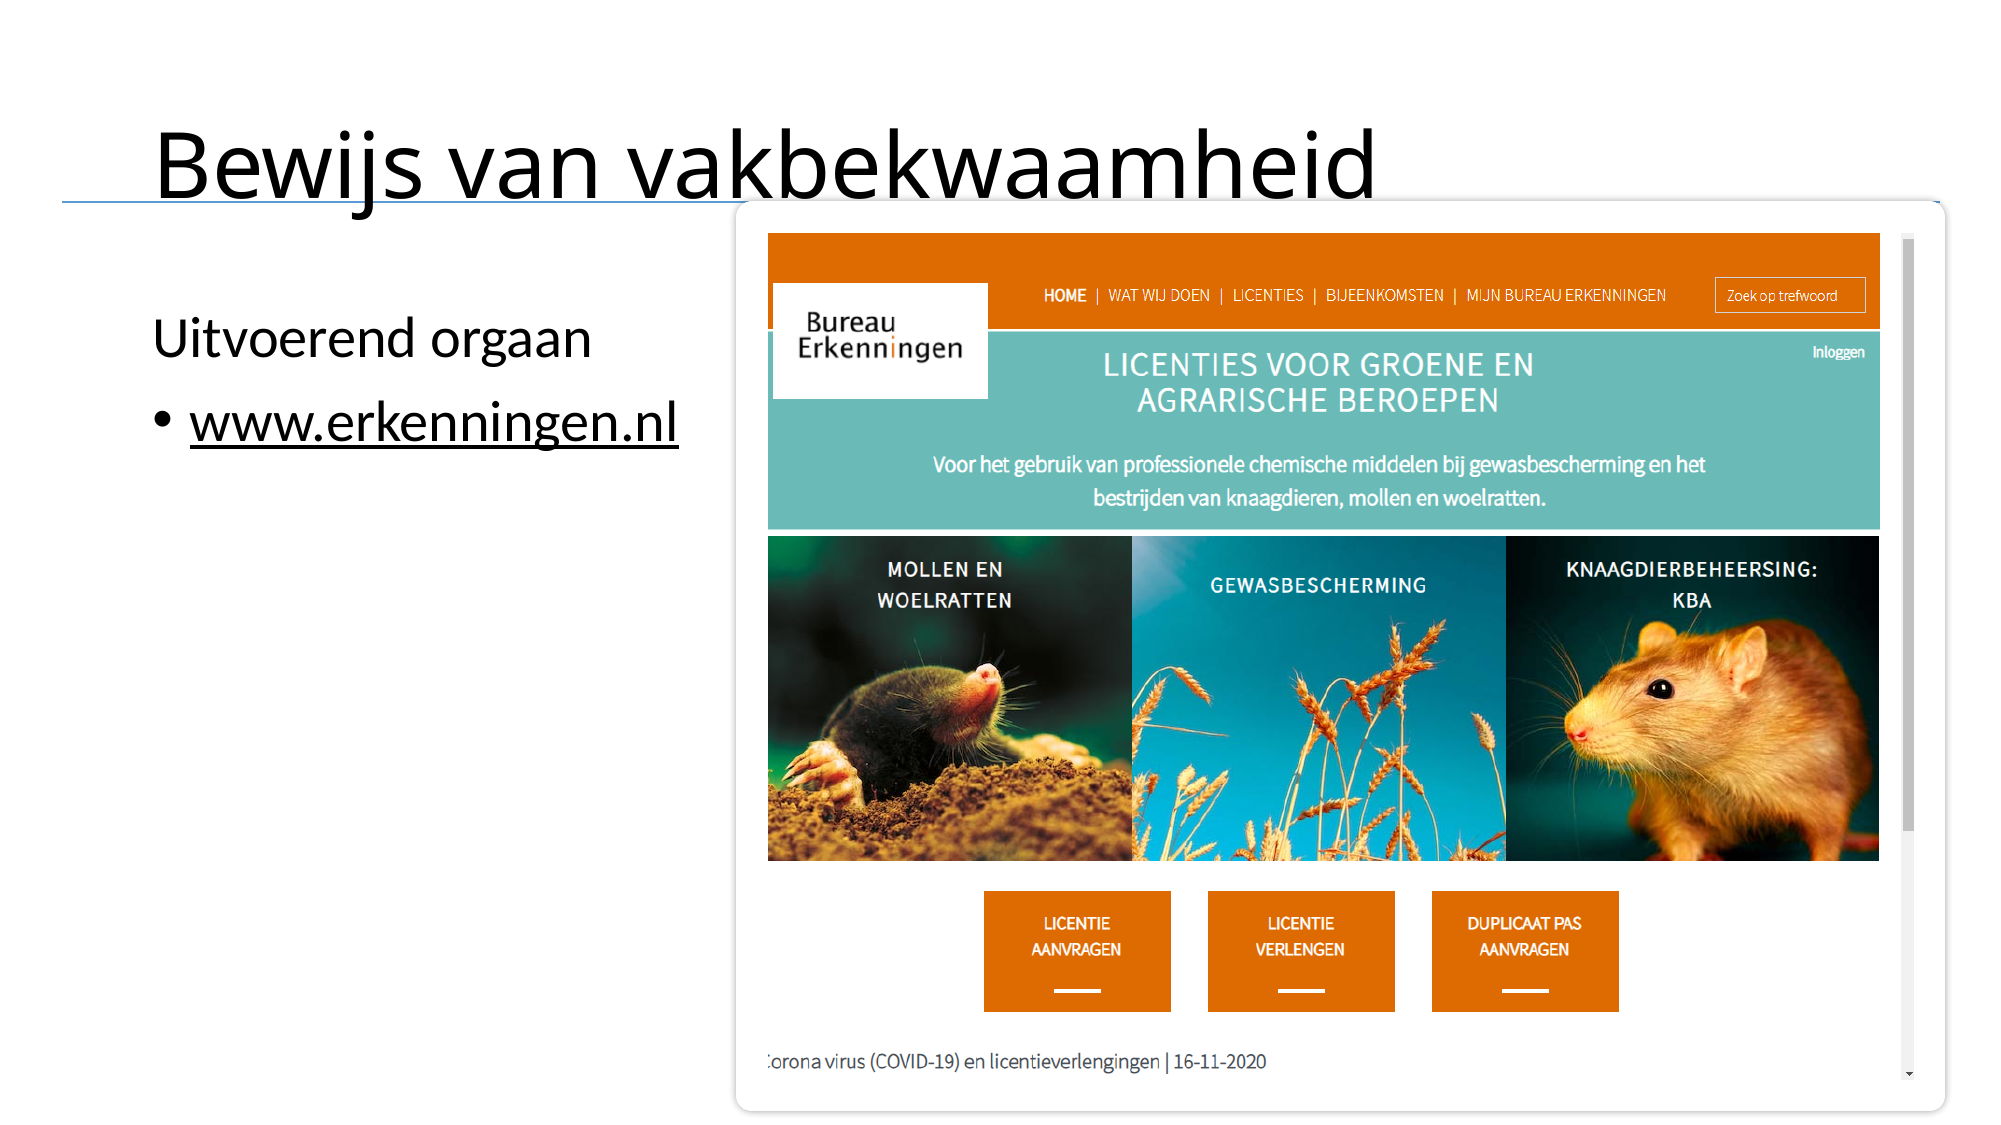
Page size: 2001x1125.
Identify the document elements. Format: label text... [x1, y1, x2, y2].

title Bewijs van vakbekwaamheid [137, 59, 1863, 278]
list Uitvoerend orgaan www.erkenningen.nl [137, 299, 731, 1014]
picture [767, 232, 1914, 1081]
